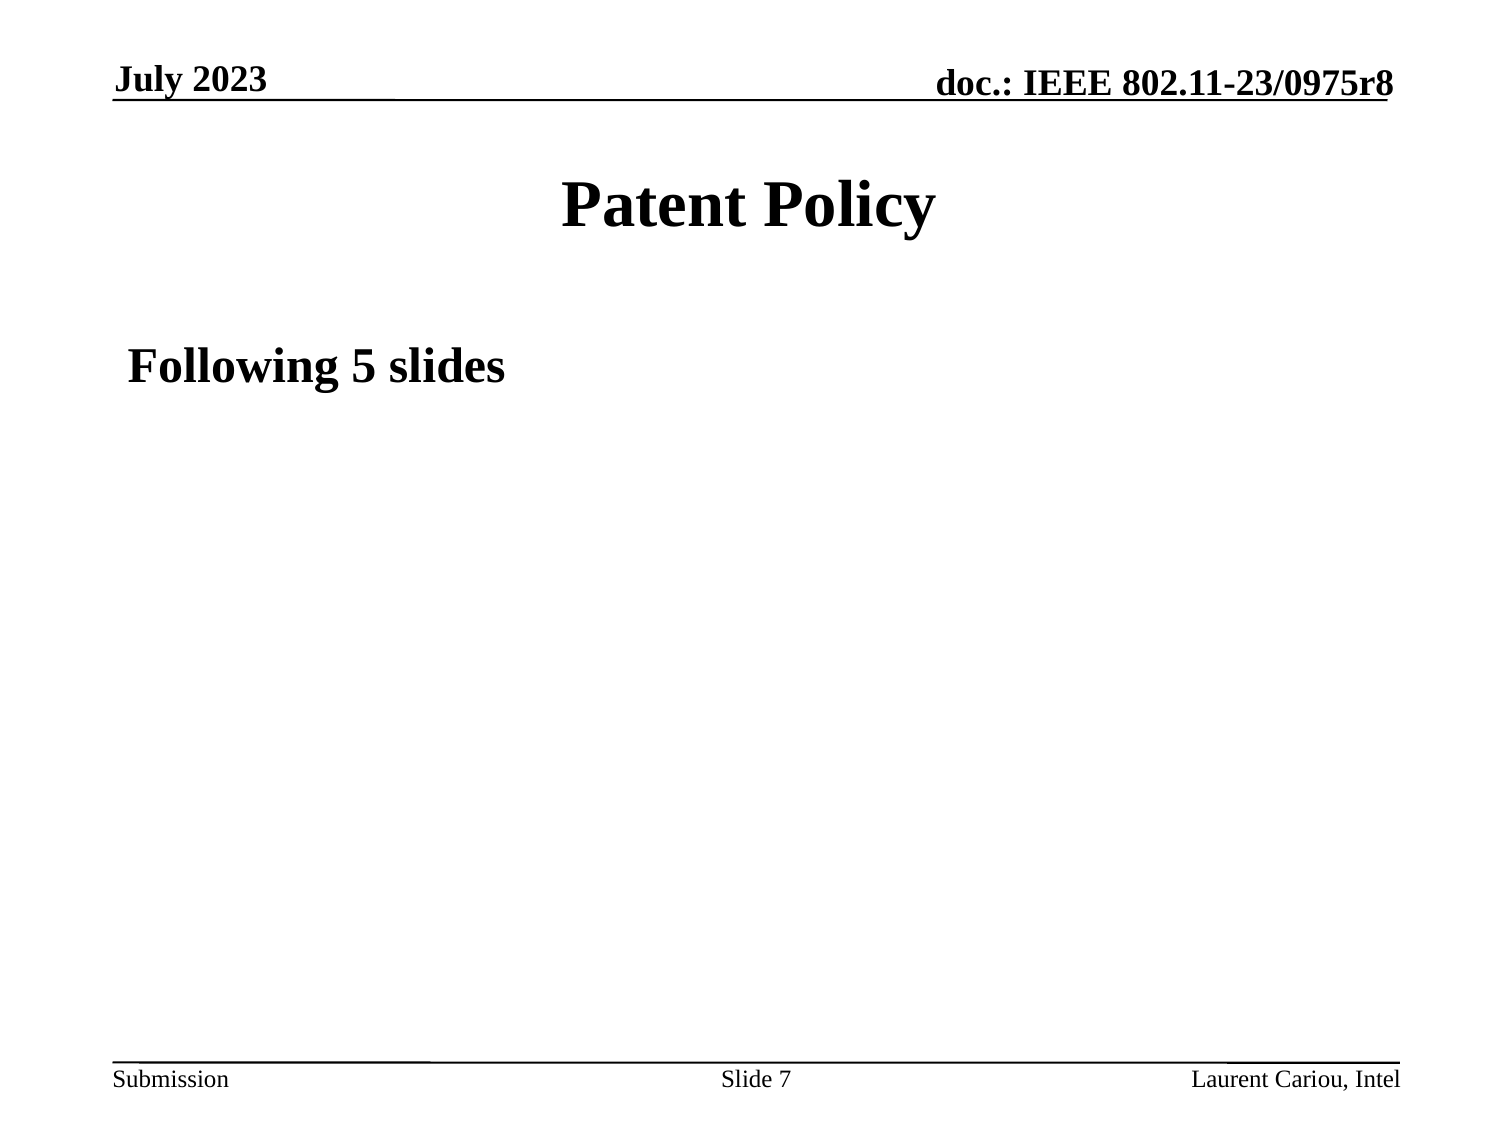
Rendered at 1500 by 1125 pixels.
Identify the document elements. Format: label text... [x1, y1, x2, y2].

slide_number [114, 54, 493, 100]
title Patent Policy [112, 112, 1388, 288]
footer Laurent Cariou, Intel [878, 1061, 1402, 1093]
list Following 5 slides [112, 324, 1388, 1000]
slide_number Slide 7 [712, 1061, 800, 1123]
